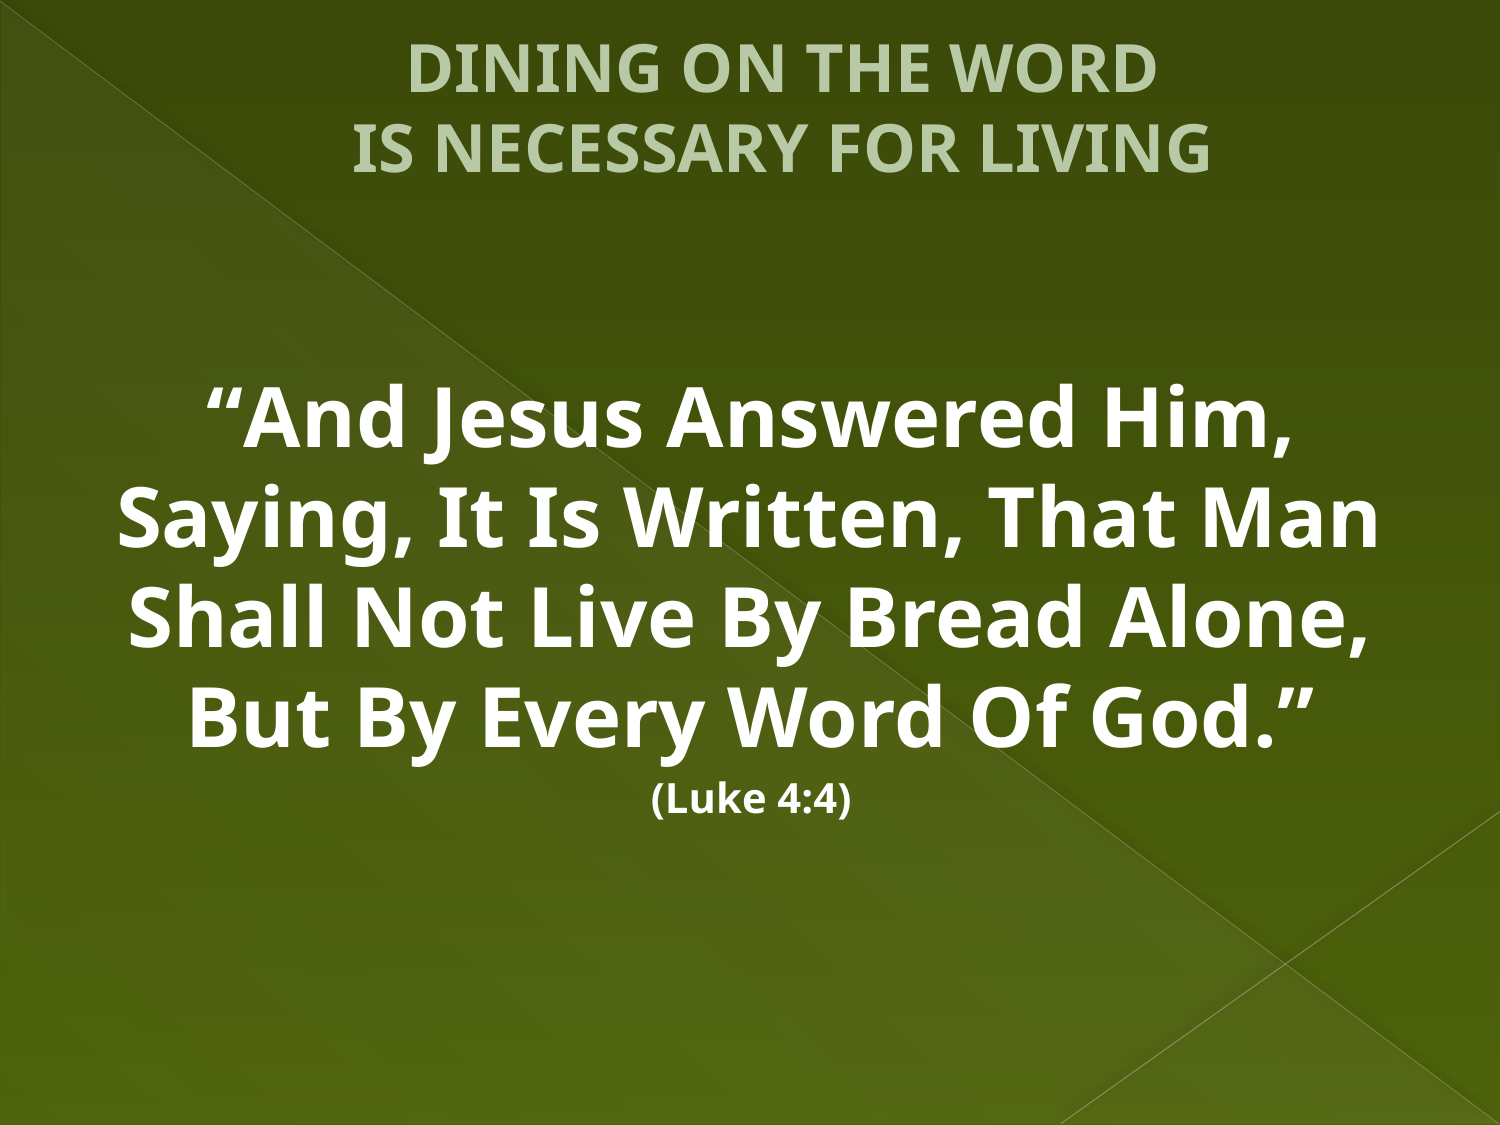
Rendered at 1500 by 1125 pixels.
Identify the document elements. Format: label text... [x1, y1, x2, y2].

title DINING ON THE WORD IS NECESSARY FOR LIVING [75, 37, 1413, 175]
list “And Jesus Answered Him, Saying, It Is Written, That Man Shall Not Live By Bread Alone, But By Every Word Of God.” (Luke 4:4) [37, 287, 1463, 876]
